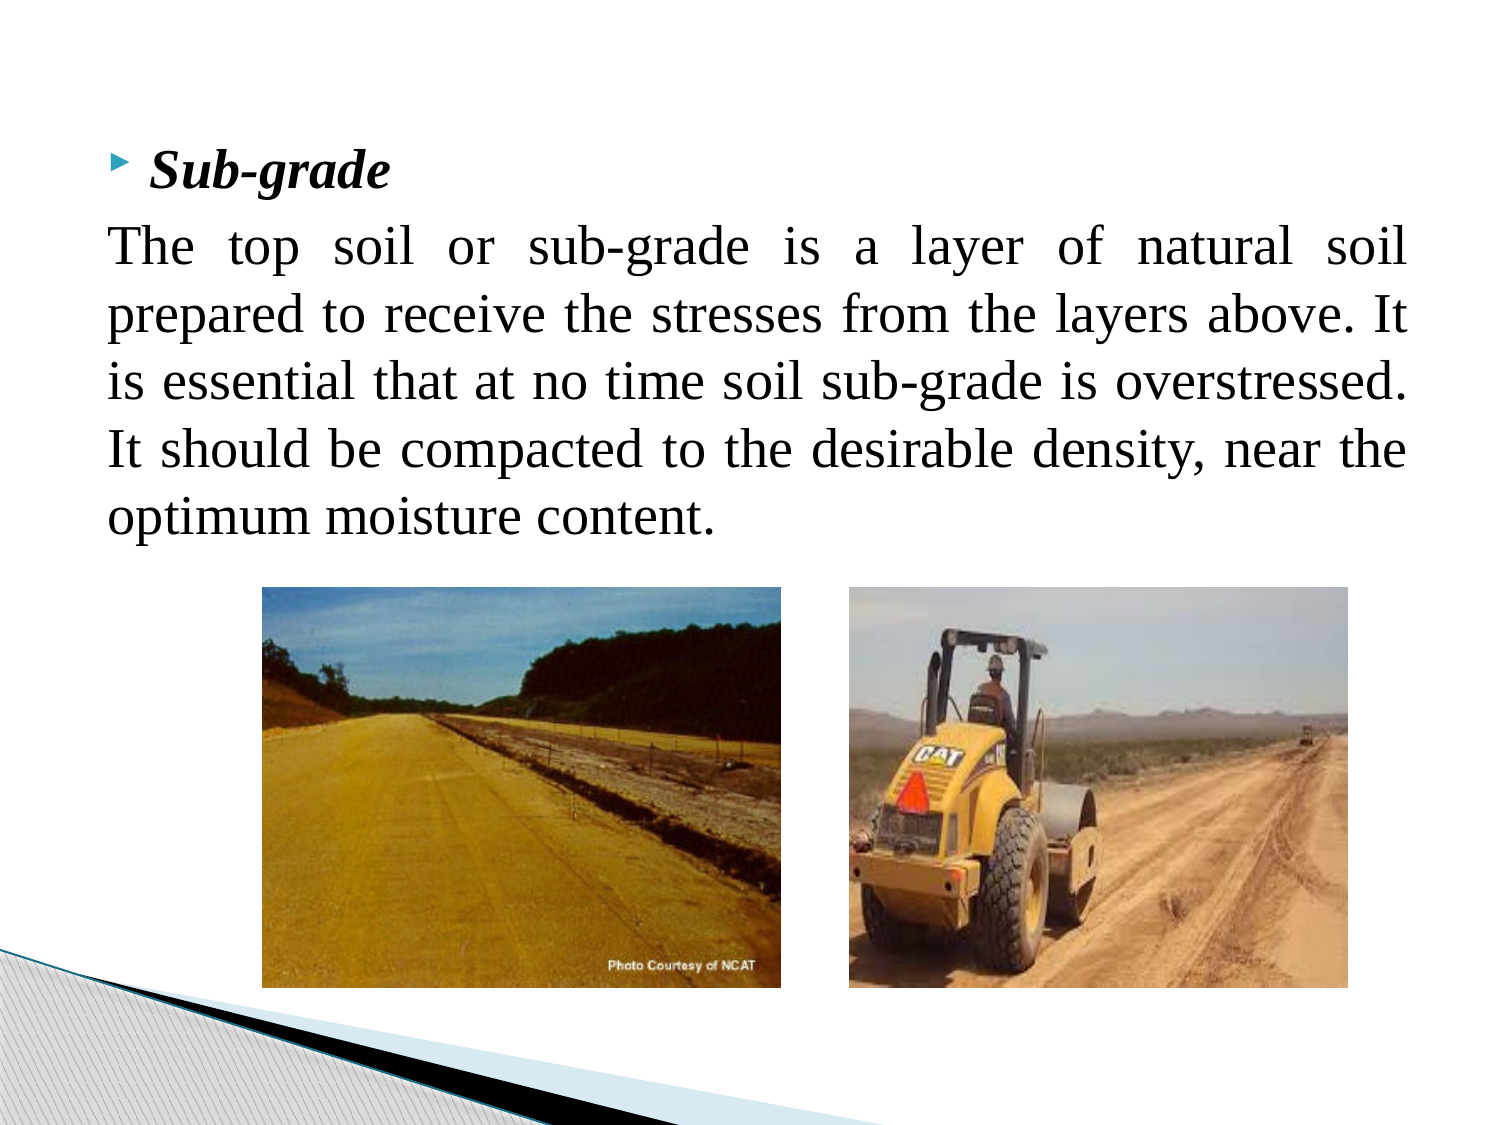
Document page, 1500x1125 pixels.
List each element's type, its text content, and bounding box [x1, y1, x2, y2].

list Sub-grade The top soil or sub-grade is a layer of natural soil prepared to receive the stresses from the layers above. It is essential that at no time soil sub-grade is overstressed. It should be compacted to the desirable density, near the optimum moisture content. [75, 125, 1425, 986]
picture [262, 587, 781, 988]
picture [849, 587, 1348, 988]
